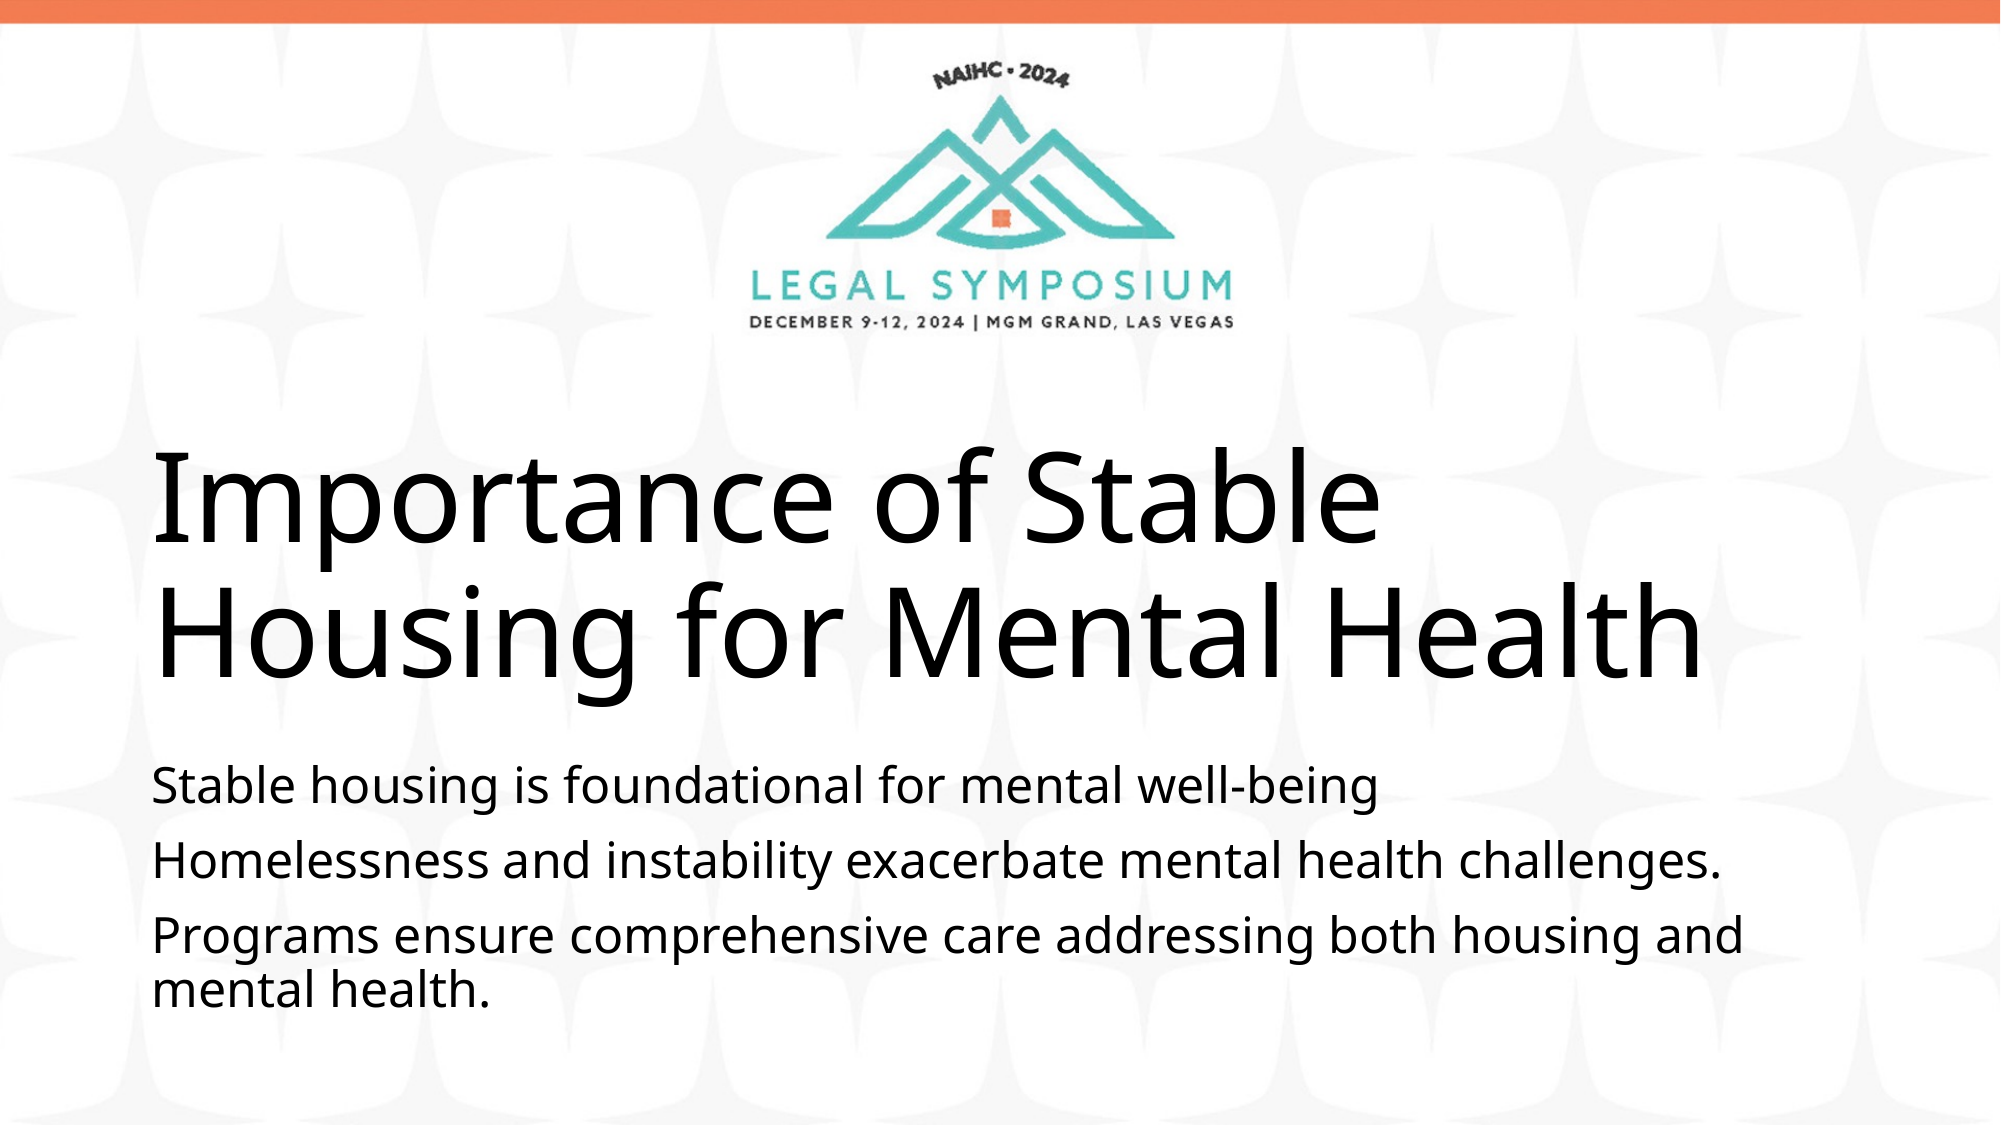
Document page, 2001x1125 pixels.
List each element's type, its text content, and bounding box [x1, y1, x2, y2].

list Stable housing is foundational for mental well-being Homelessness and instability exacerbate mental health challenges. Programs ensure comprehensive care addressing both housing and mental health. [136, 752, 1862, 1034]
title Importance of Stable Housing for Mental Health [136, 348, 1862, 712]
picture [0, 0, 2001, 1125]
